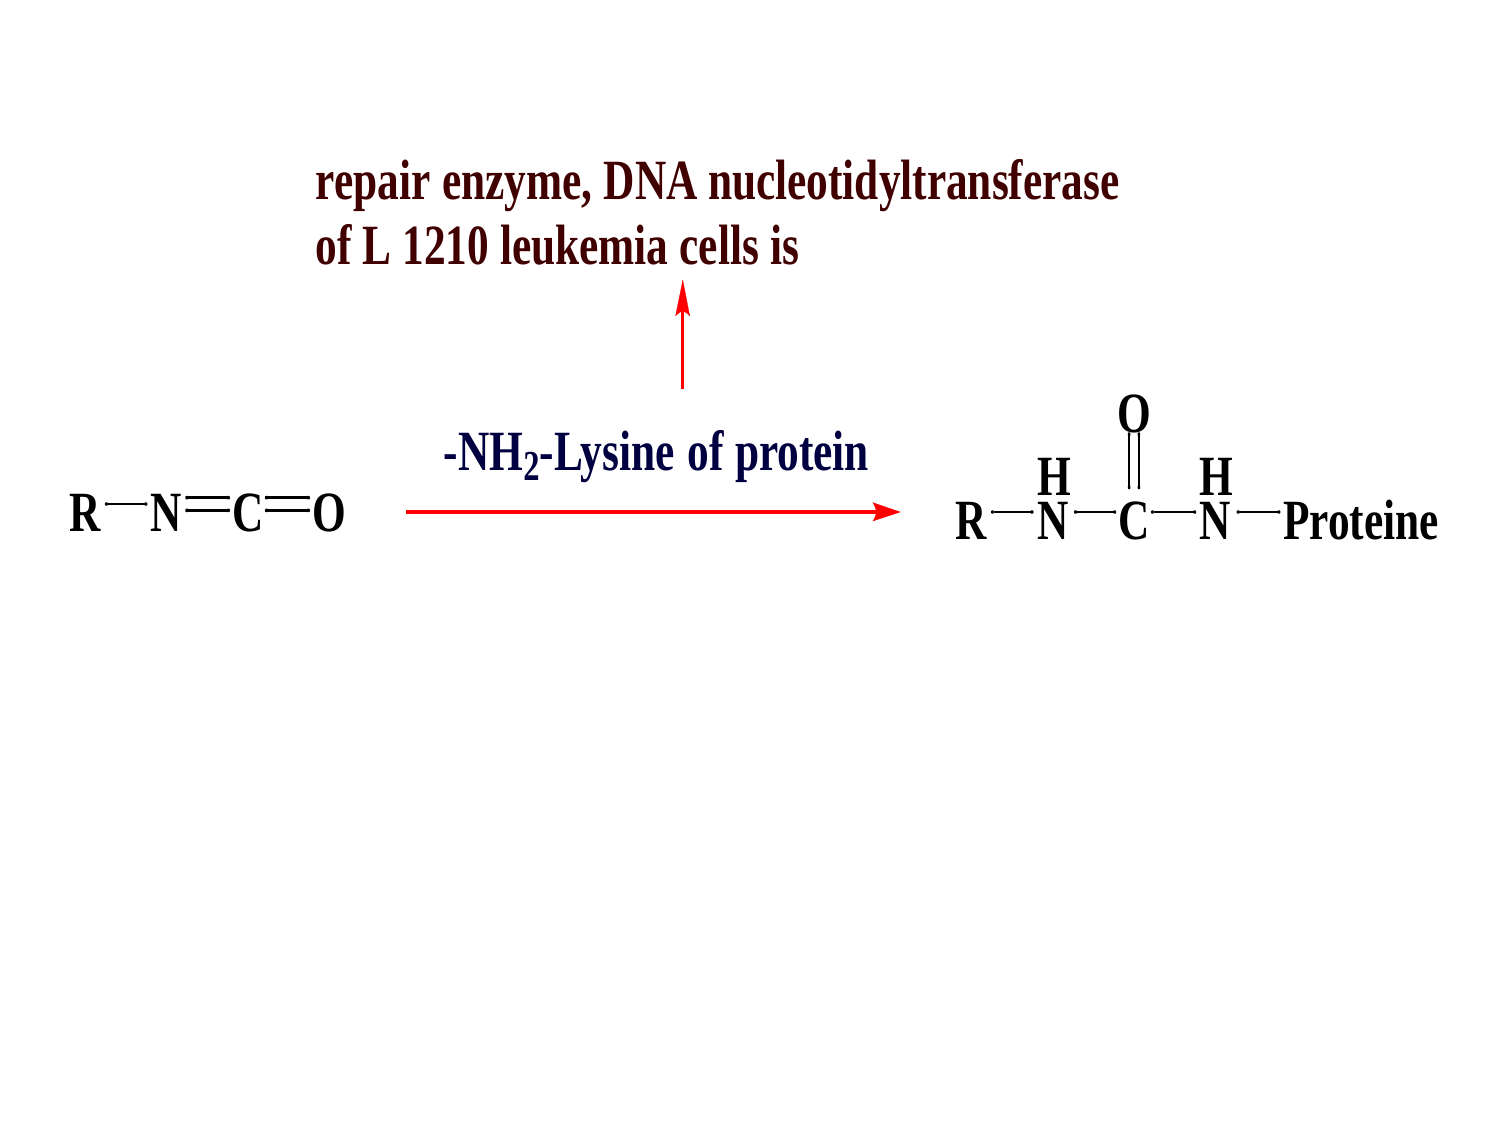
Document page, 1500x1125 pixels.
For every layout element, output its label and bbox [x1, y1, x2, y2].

text_box [63, 135, 1445, 541]
